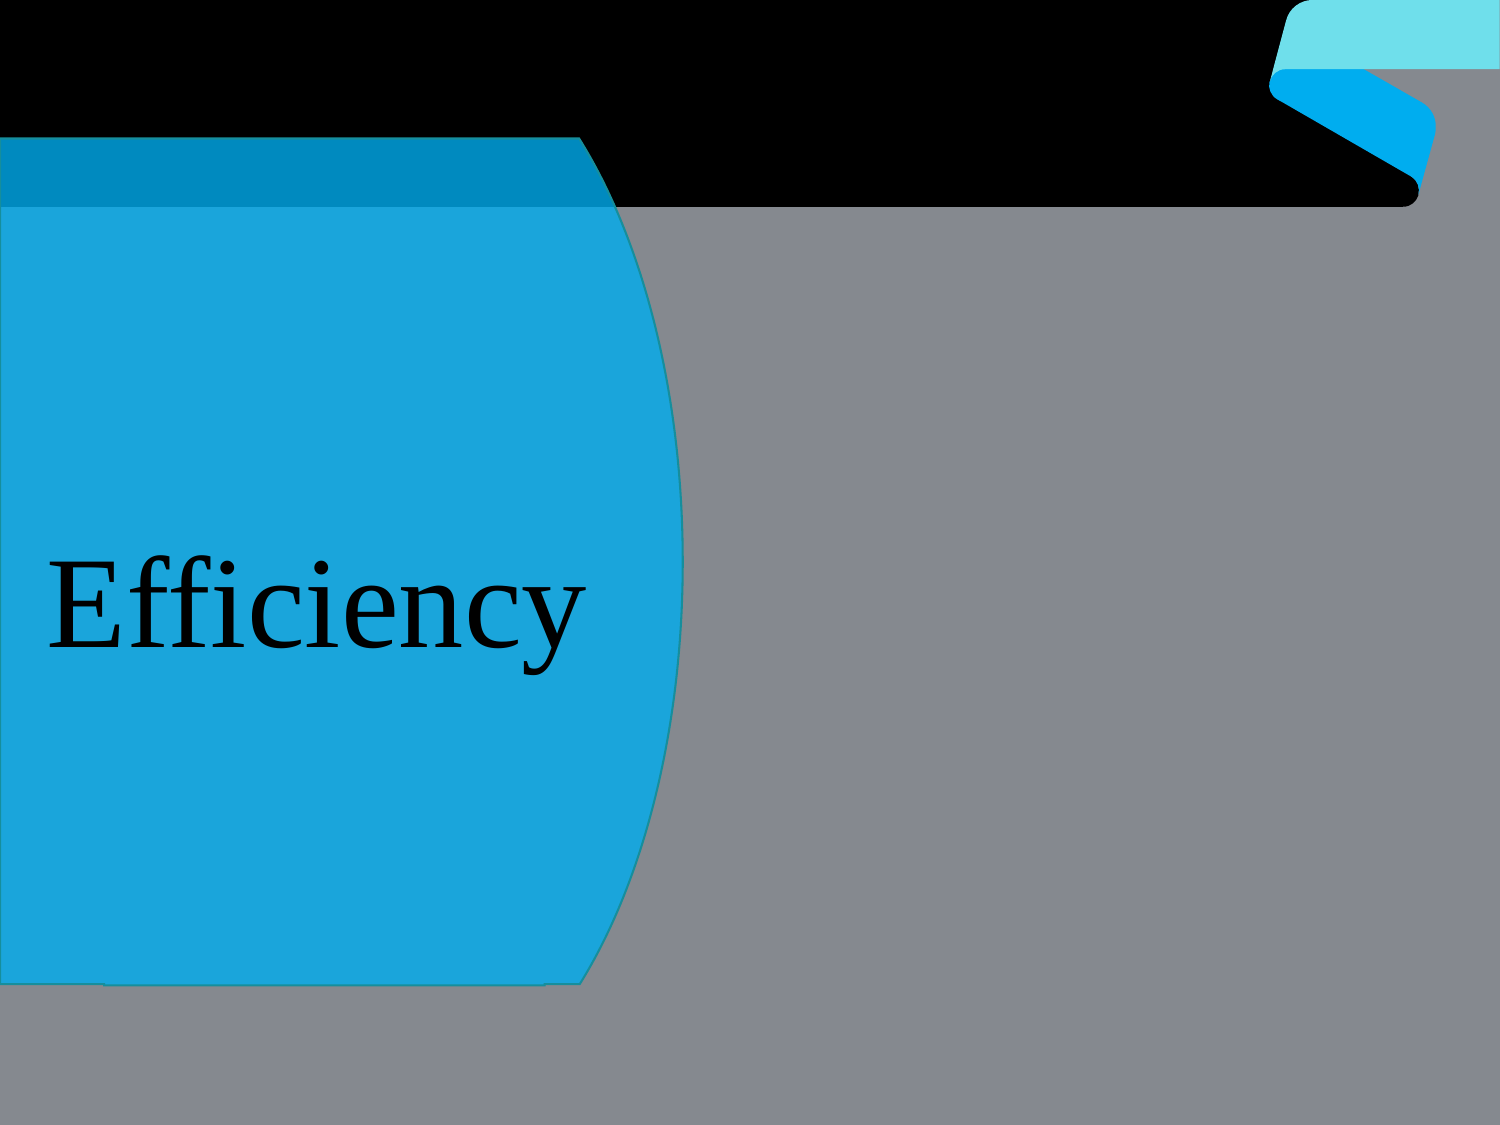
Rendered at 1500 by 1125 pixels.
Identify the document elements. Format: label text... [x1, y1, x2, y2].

text_box [0, 137, 684, 987]
text_box Efficiency [19, 478, 616, 681]
